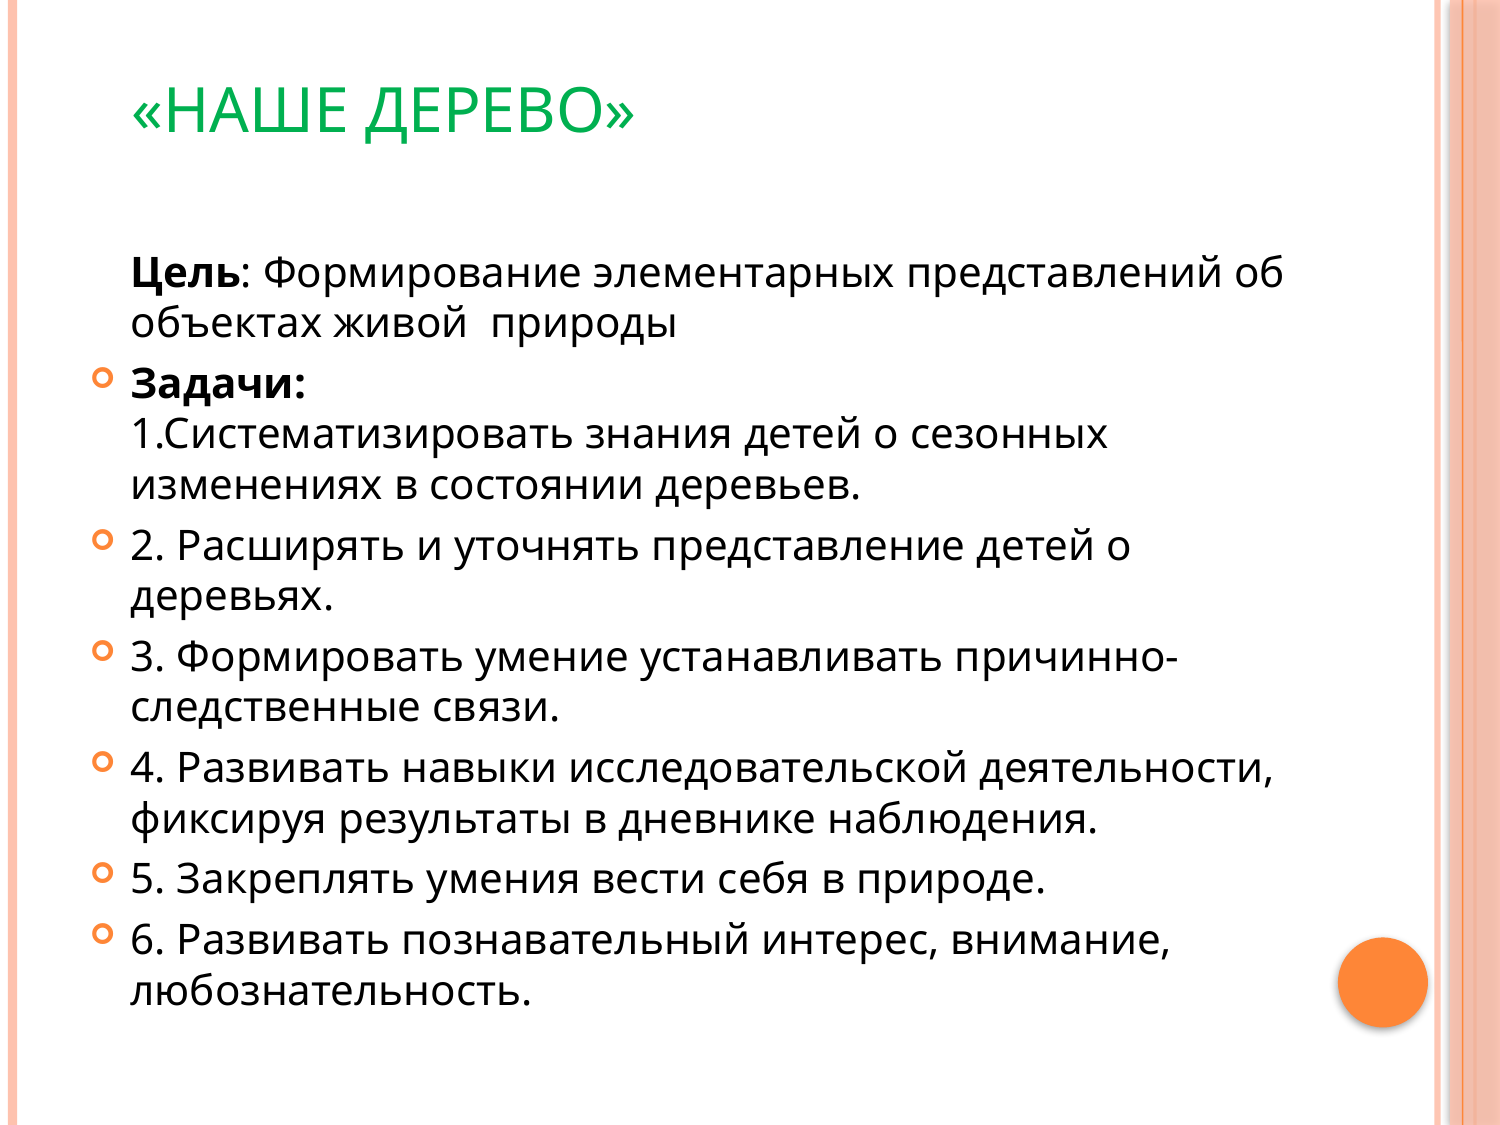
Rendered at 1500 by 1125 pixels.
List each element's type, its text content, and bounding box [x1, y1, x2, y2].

list Цель: Формирование элементарных представлений об объектах живой природы Задачи: 1.Систематизировать знания детей о сезонных изменениях в состоянии деревьев. 2. Расширять и уточнять представление детей о деревьях. 3. Формировать умение устанавливать причинно-следственные связи. 4. Развивать навыки исследовательской деятельности, фиксируя результаты в дневнике наблюдения. 5. Закреплять умения вести себя в природе. 6. Развивать познавательный интерес, внимание, любознательность. [75, 187, 1300, 1062]
title «НАШЕ ДЕРЕВО» [117, 45, 1300, 153]
